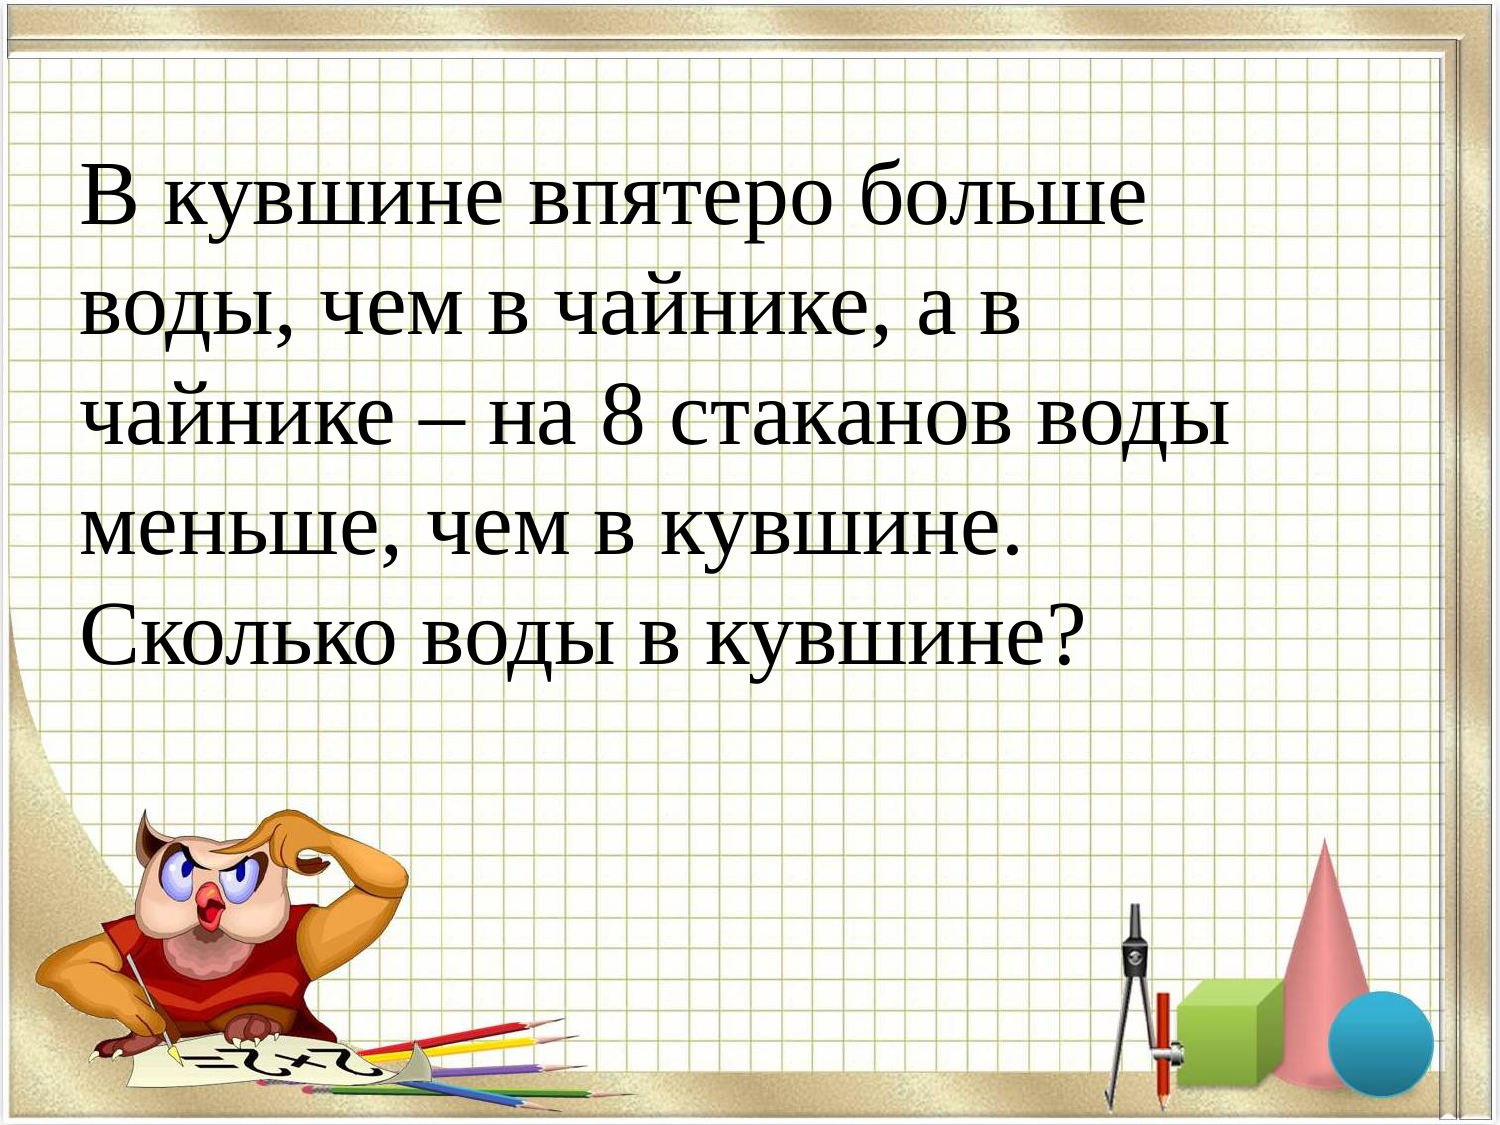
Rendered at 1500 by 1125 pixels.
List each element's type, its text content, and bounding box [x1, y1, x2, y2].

picture [0, 0, 1500, 1125]
text_box В кувшине впятеро больше воды, чем в чайнике, а в чайнике – на 8 стаканов воды меньше, чем в кувшине. Сколько воды в кувшине? [64, 125, 1376, 690]
